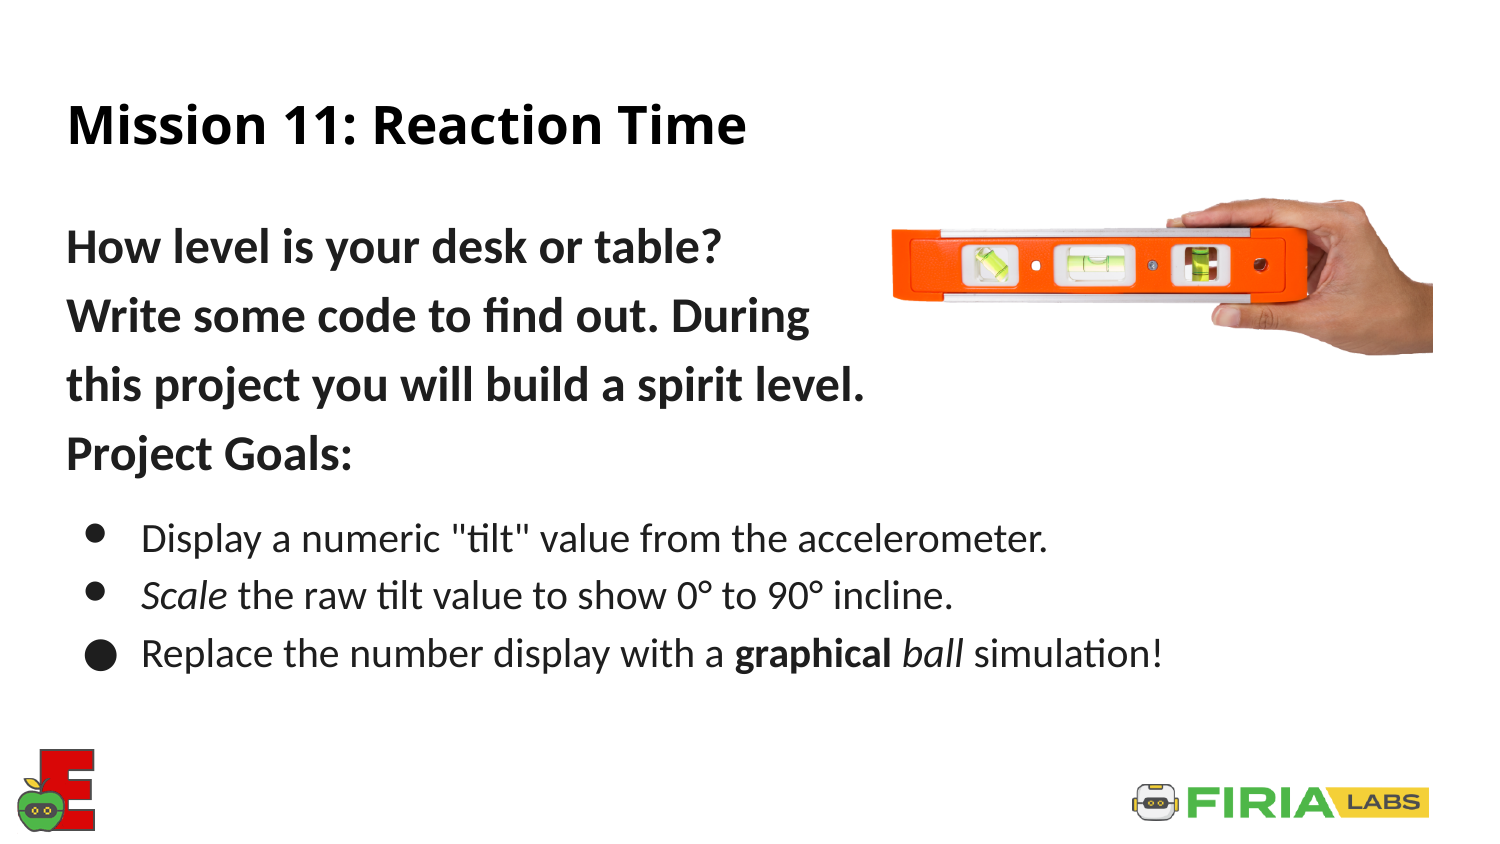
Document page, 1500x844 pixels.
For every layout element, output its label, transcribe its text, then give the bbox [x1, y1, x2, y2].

picture [1121, 777, 1436, 826]
list How level is your desk or table? Write some code to find out. During this project you will build a spirit level. Project Goals: Display a numeric "tilt" value from the accelerometer. Scale the raw tilt value to show 0° to 90° incline. Replace the number display with a graphical ball simulation! [51, 189, 1189, 750]
picture [882, 188, 1434, 366]
picture [11, 744, 102, 834]
title Mission 11: Reaction Time [51, 72, 1449, 176]
